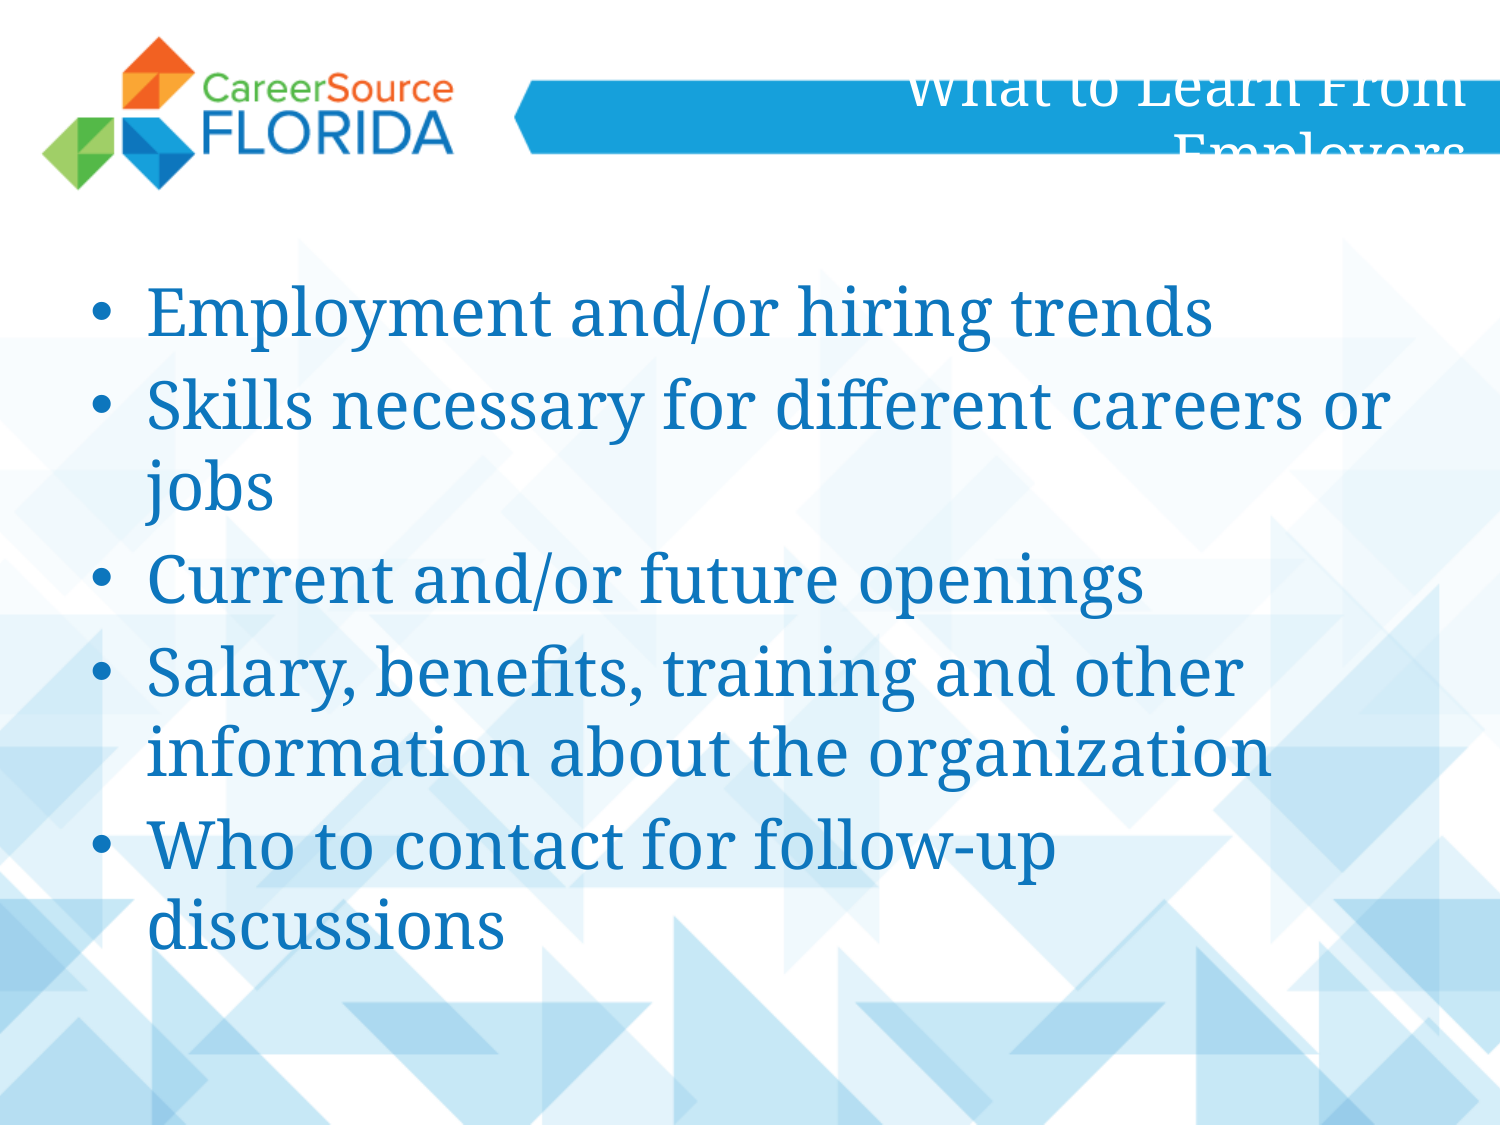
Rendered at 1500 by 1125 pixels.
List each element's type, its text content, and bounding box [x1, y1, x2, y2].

title What to Learn From Employers [537, 74, 1483, 161]
list Employment and/or hiring trends Skills necessary for different careers or jobs Current and/or future openings Salary, benefits, training and other information about the organization Who to contact for follow-up discussions [75, 262, 1425, 1005]
picture [0, 0, 1500, 1125]
